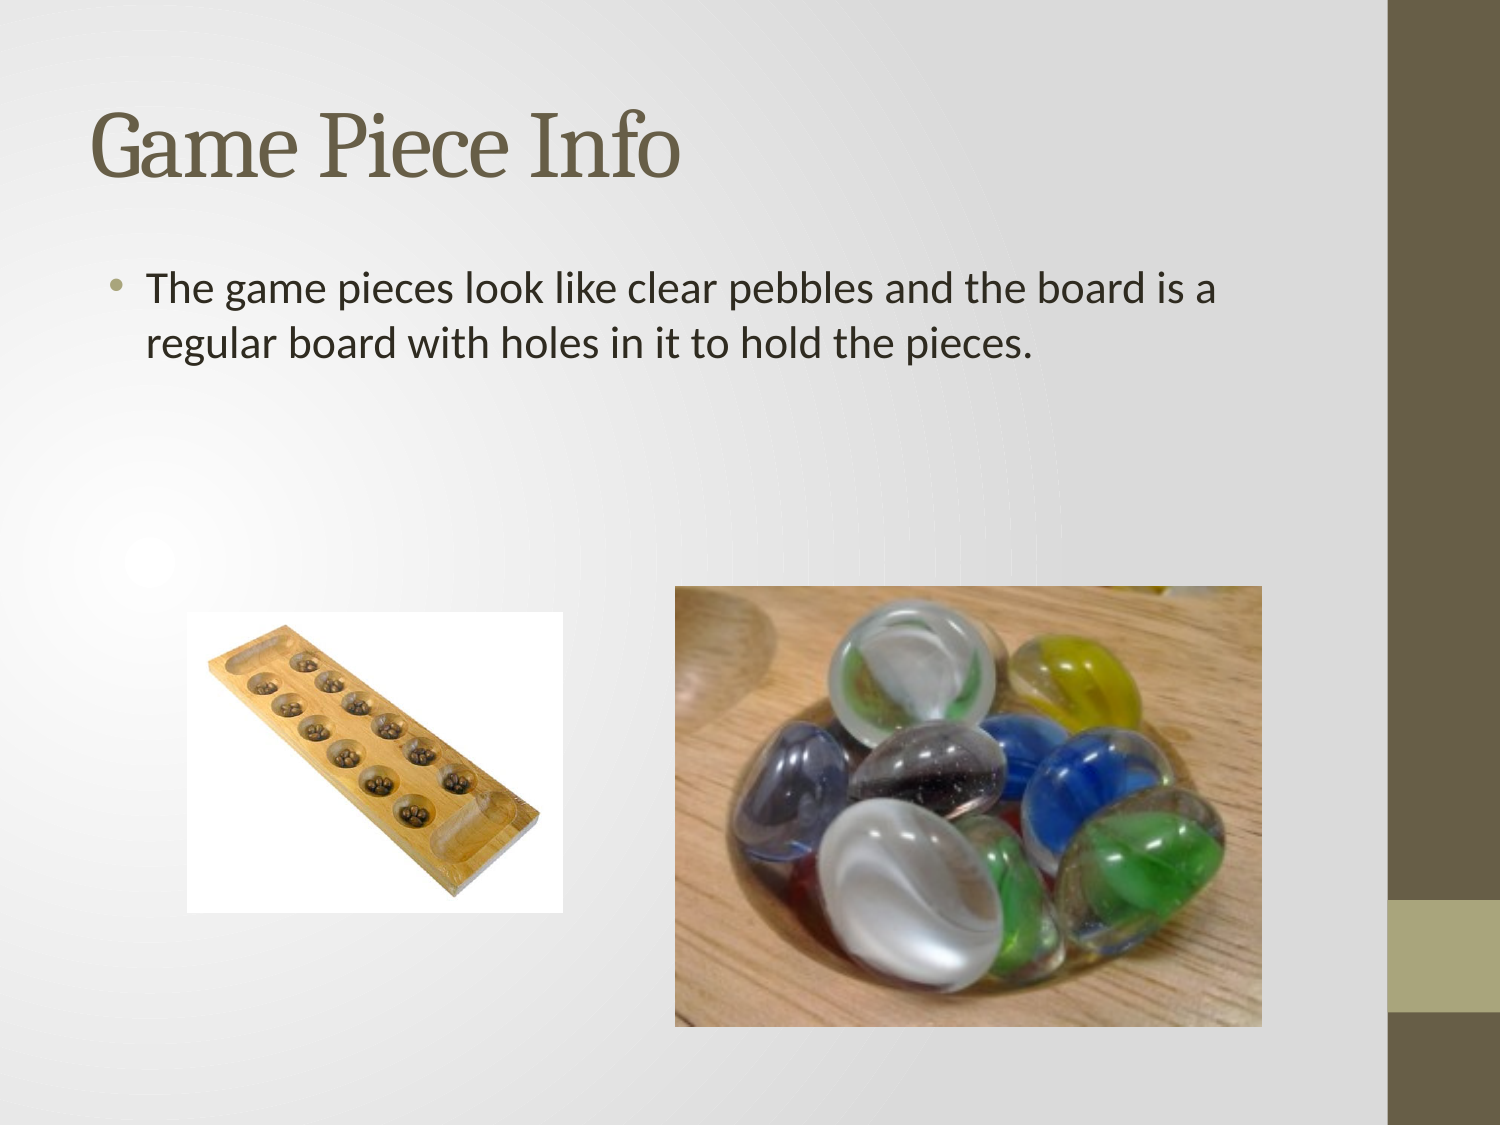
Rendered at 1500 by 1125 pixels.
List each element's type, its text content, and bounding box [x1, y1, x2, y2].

title Game Piece Info [75, 45, 1325, 233]
picture [674, 586, 1263, 1028]
list The game pieces look like clear pebbles and the board is a regular board with holes in it to hold the pieces. [74, 249, 1325, 1038]
picture [186, 611, 563, 913]
